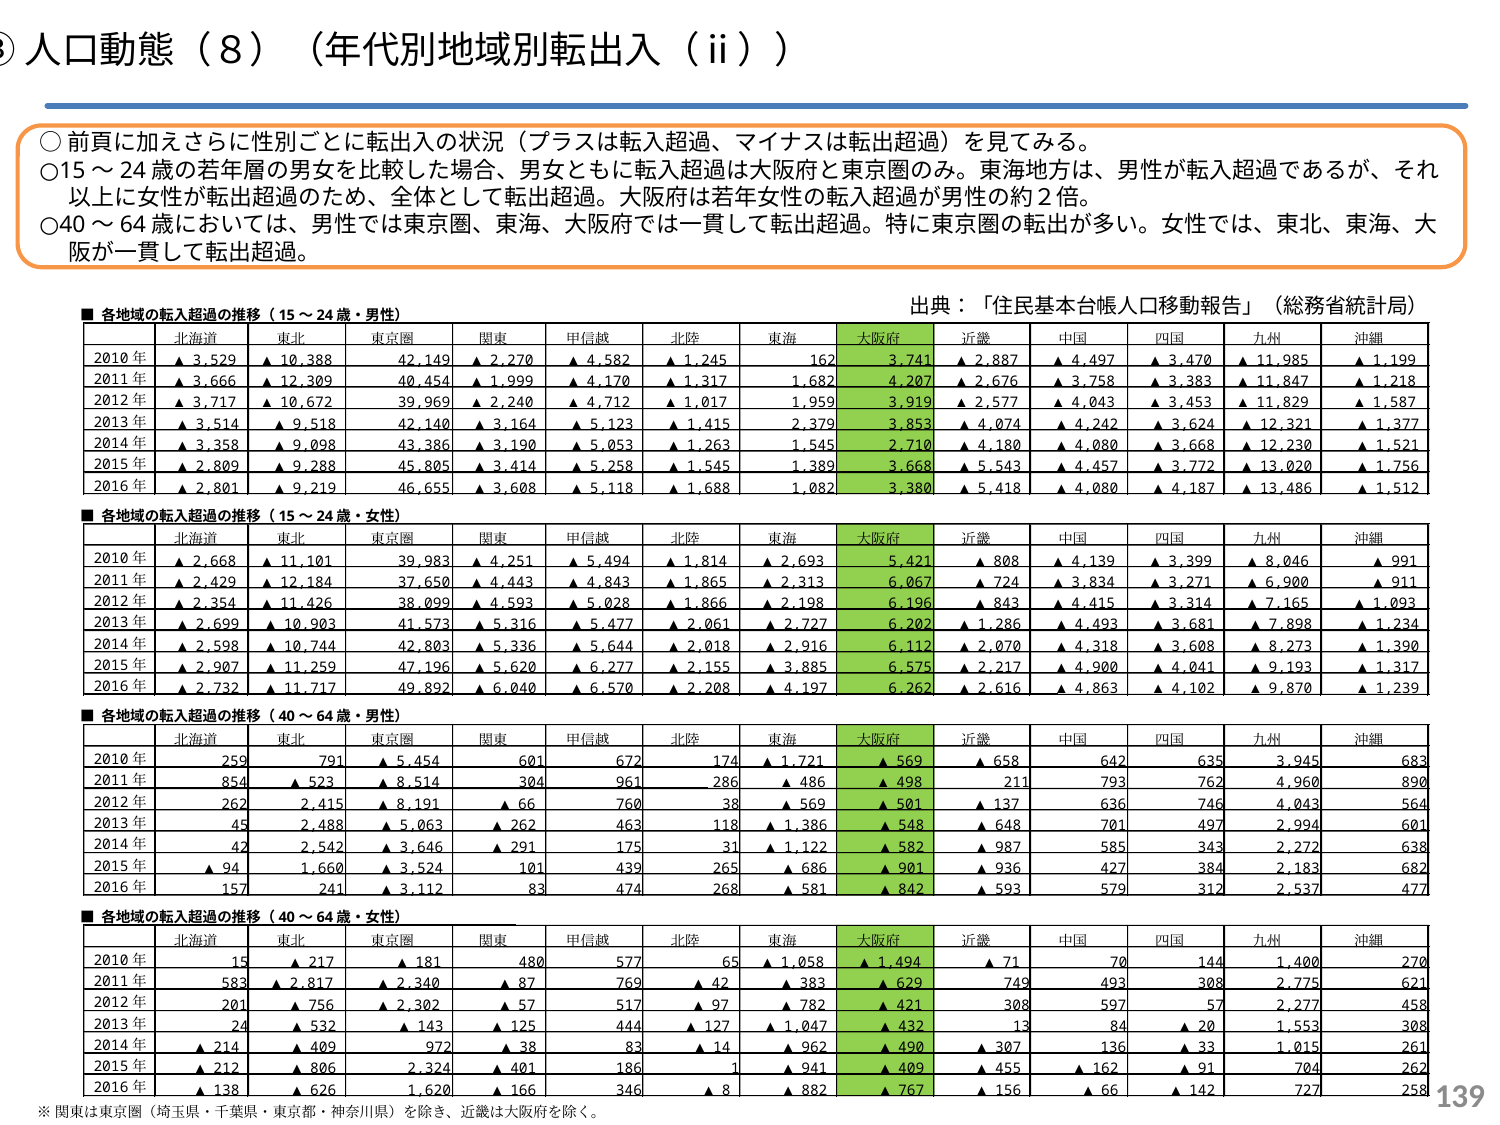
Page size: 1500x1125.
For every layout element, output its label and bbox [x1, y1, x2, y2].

text_box [15, 123, 1468, 270]
slide_number [1149, 1063, 1500, 1124]
text_box [82, 284, 1444, 1118]
text_box [0, 19, 828, 79]
